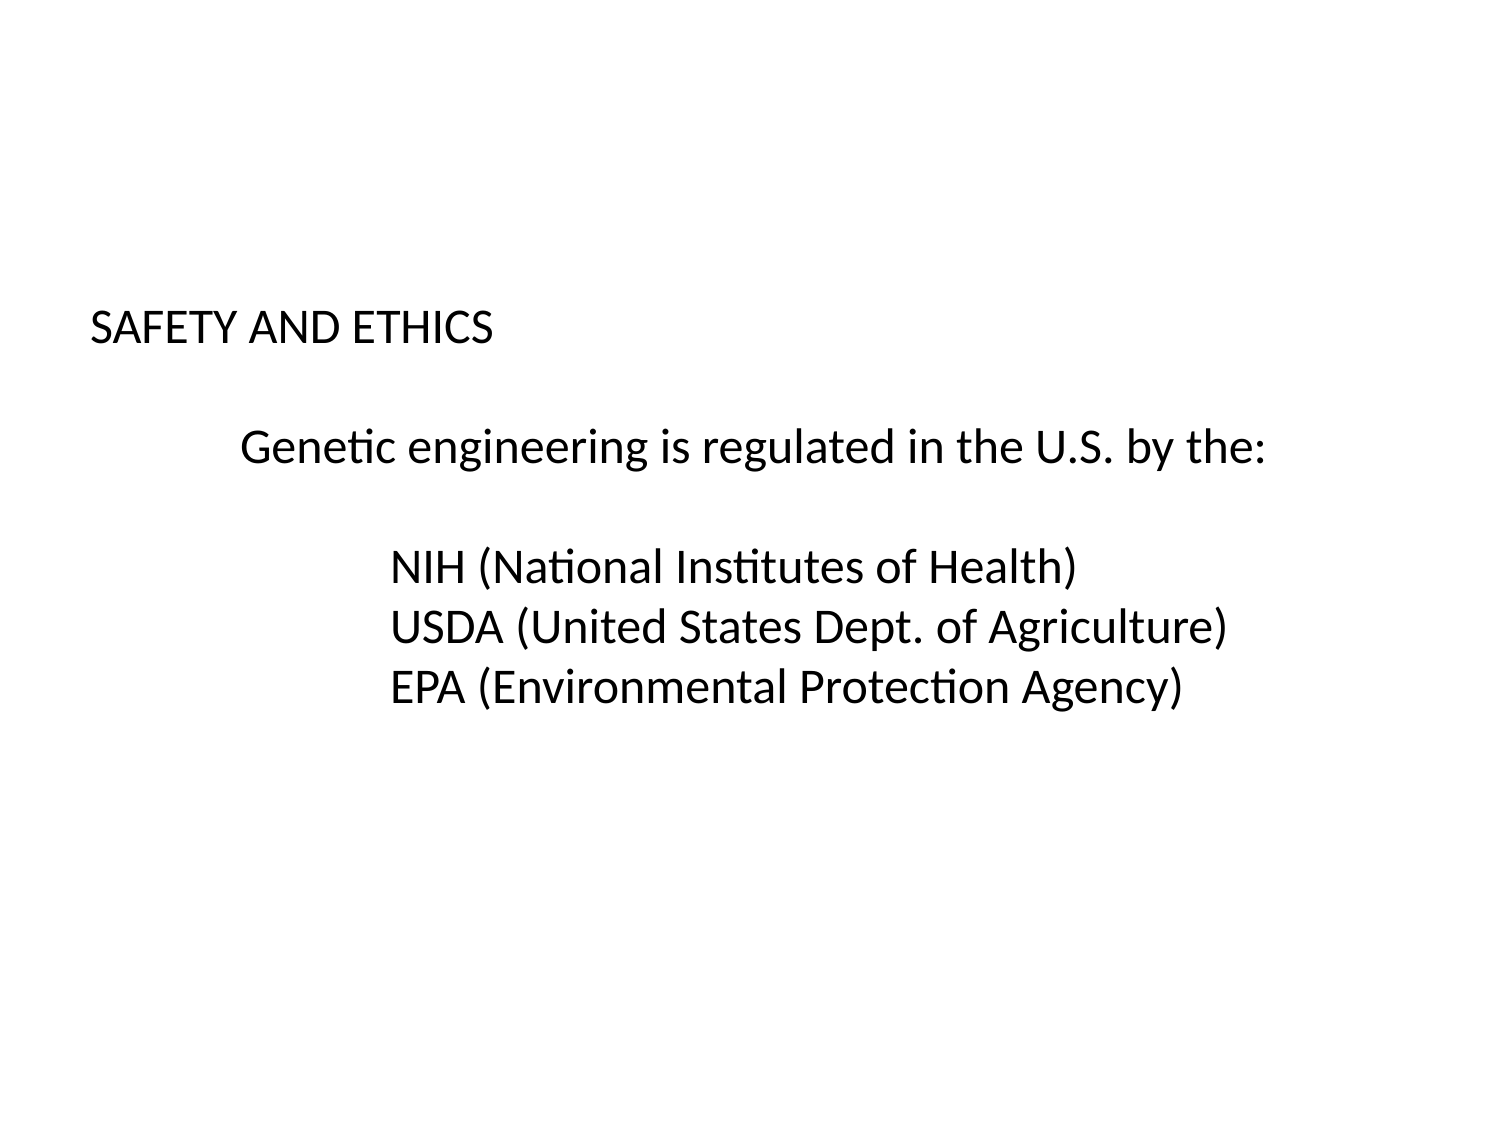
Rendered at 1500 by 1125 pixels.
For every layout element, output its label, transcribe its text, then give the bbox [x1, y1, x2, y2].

title SAFETY AND ETHICS Genetic engineering is regulated in the U.S. by the: NIH (National Institutes of Health) USDA (United States Dept. of Agriculture) EPA (Environmental Protection Agency) [75, 45, 1425, 963]
